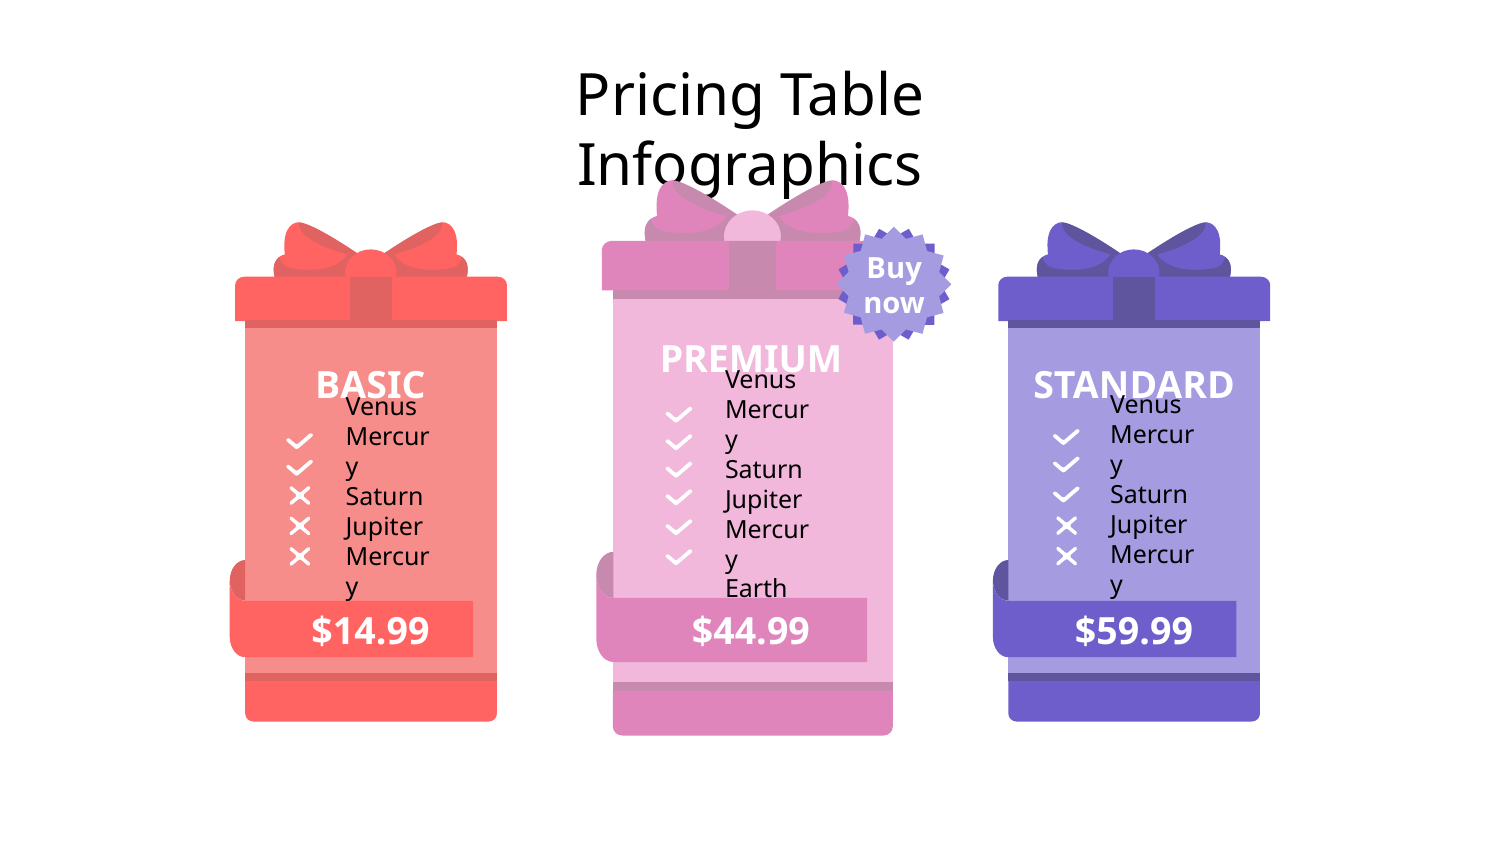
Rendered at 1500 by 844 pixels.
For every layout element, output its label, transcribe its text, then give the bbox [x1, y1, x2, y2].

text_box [596, 180, 905, 736]
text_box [1052, 428, 1081, 566]
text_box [665, 406, 694, 566]
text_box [285, 433, 314, 566]
title Pricing Table Infographics [383, 88, 1117, 167]
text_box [836, 226, 953, 342]
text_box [229, 222, 508, 722]
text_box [992, 222, 1271, 722]
